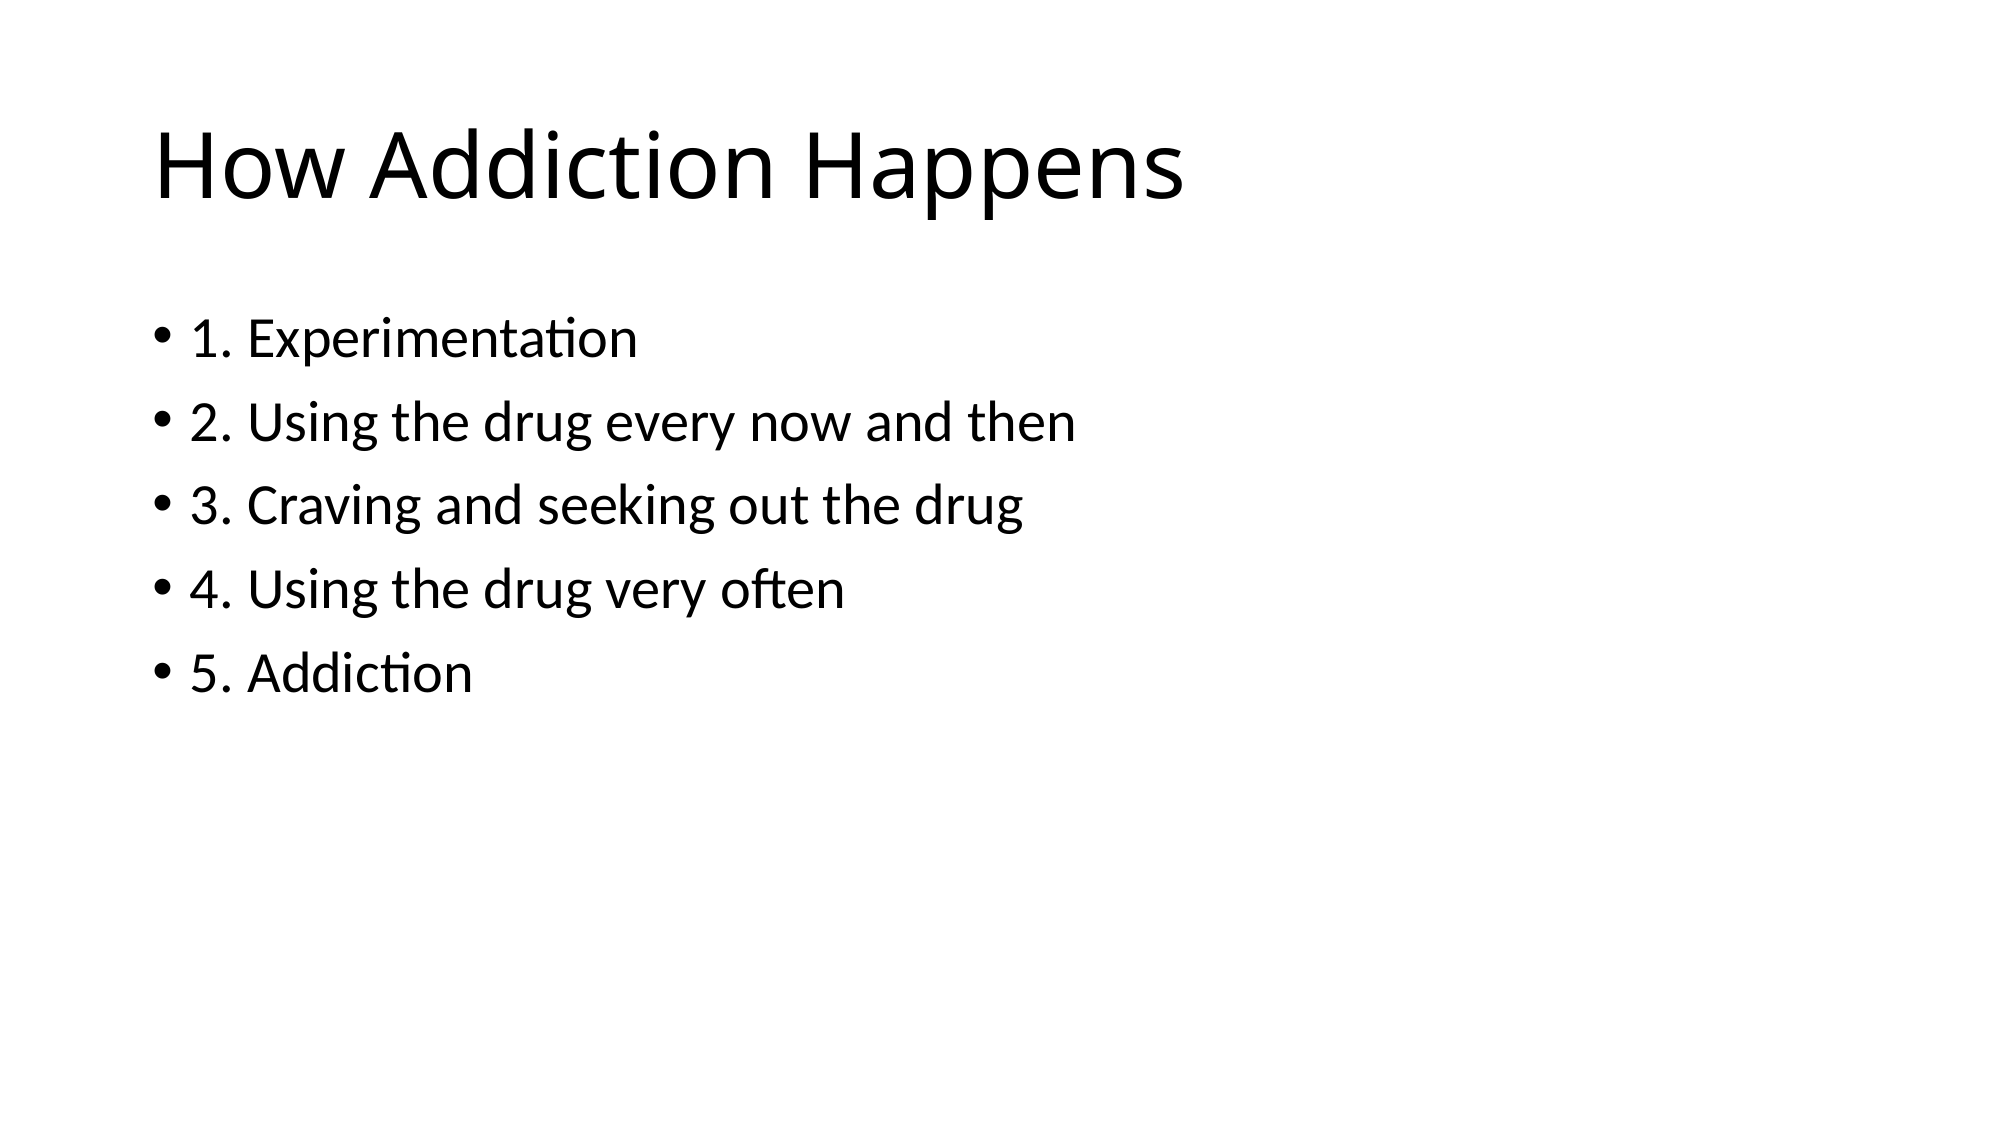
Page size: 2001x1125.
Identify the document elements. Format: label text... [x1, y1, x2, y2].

list 1. Experimentation 2. Using the drug every now and then 3. Craving and seeking out the drug 4. Using the drug very often 5. Addiction [137, 299, 1863, 1014]
title How Addiction Happens [137, 59, 1863, 278]
